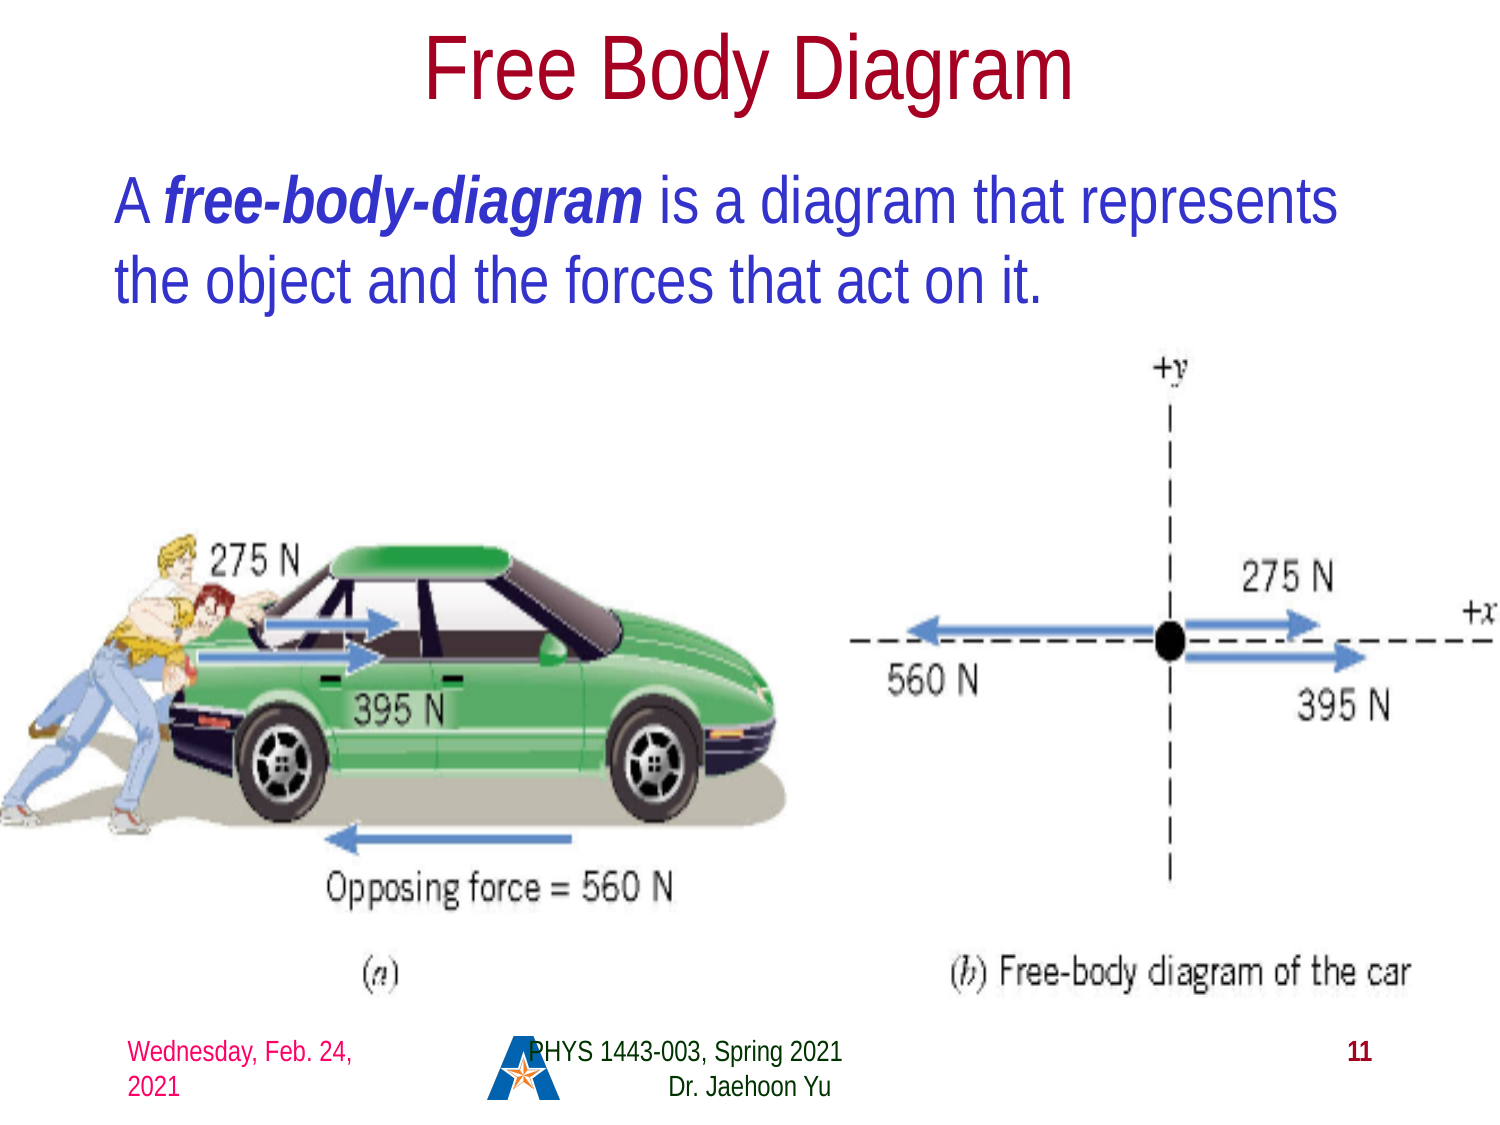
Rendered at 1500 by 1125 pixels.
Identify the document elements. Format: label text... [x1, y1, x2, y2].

picture [487, 1036, 512, 1100]
footer PHYS 1443-003, Spring 2021 Dr. Jaehoon Yu [512, 1024, 988, 1101]
slide_number 11 [1074, 1024, 1388, 1101]
text_box A free-body-diagram is a diagram that represents the object and the forces that act on it. [99, 149, 1375, 325]
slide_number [112, 1024, 426, 1101]
title Free Body Diagram [112, 0, 1388, 126]
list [0, 337, 1500, 998]
